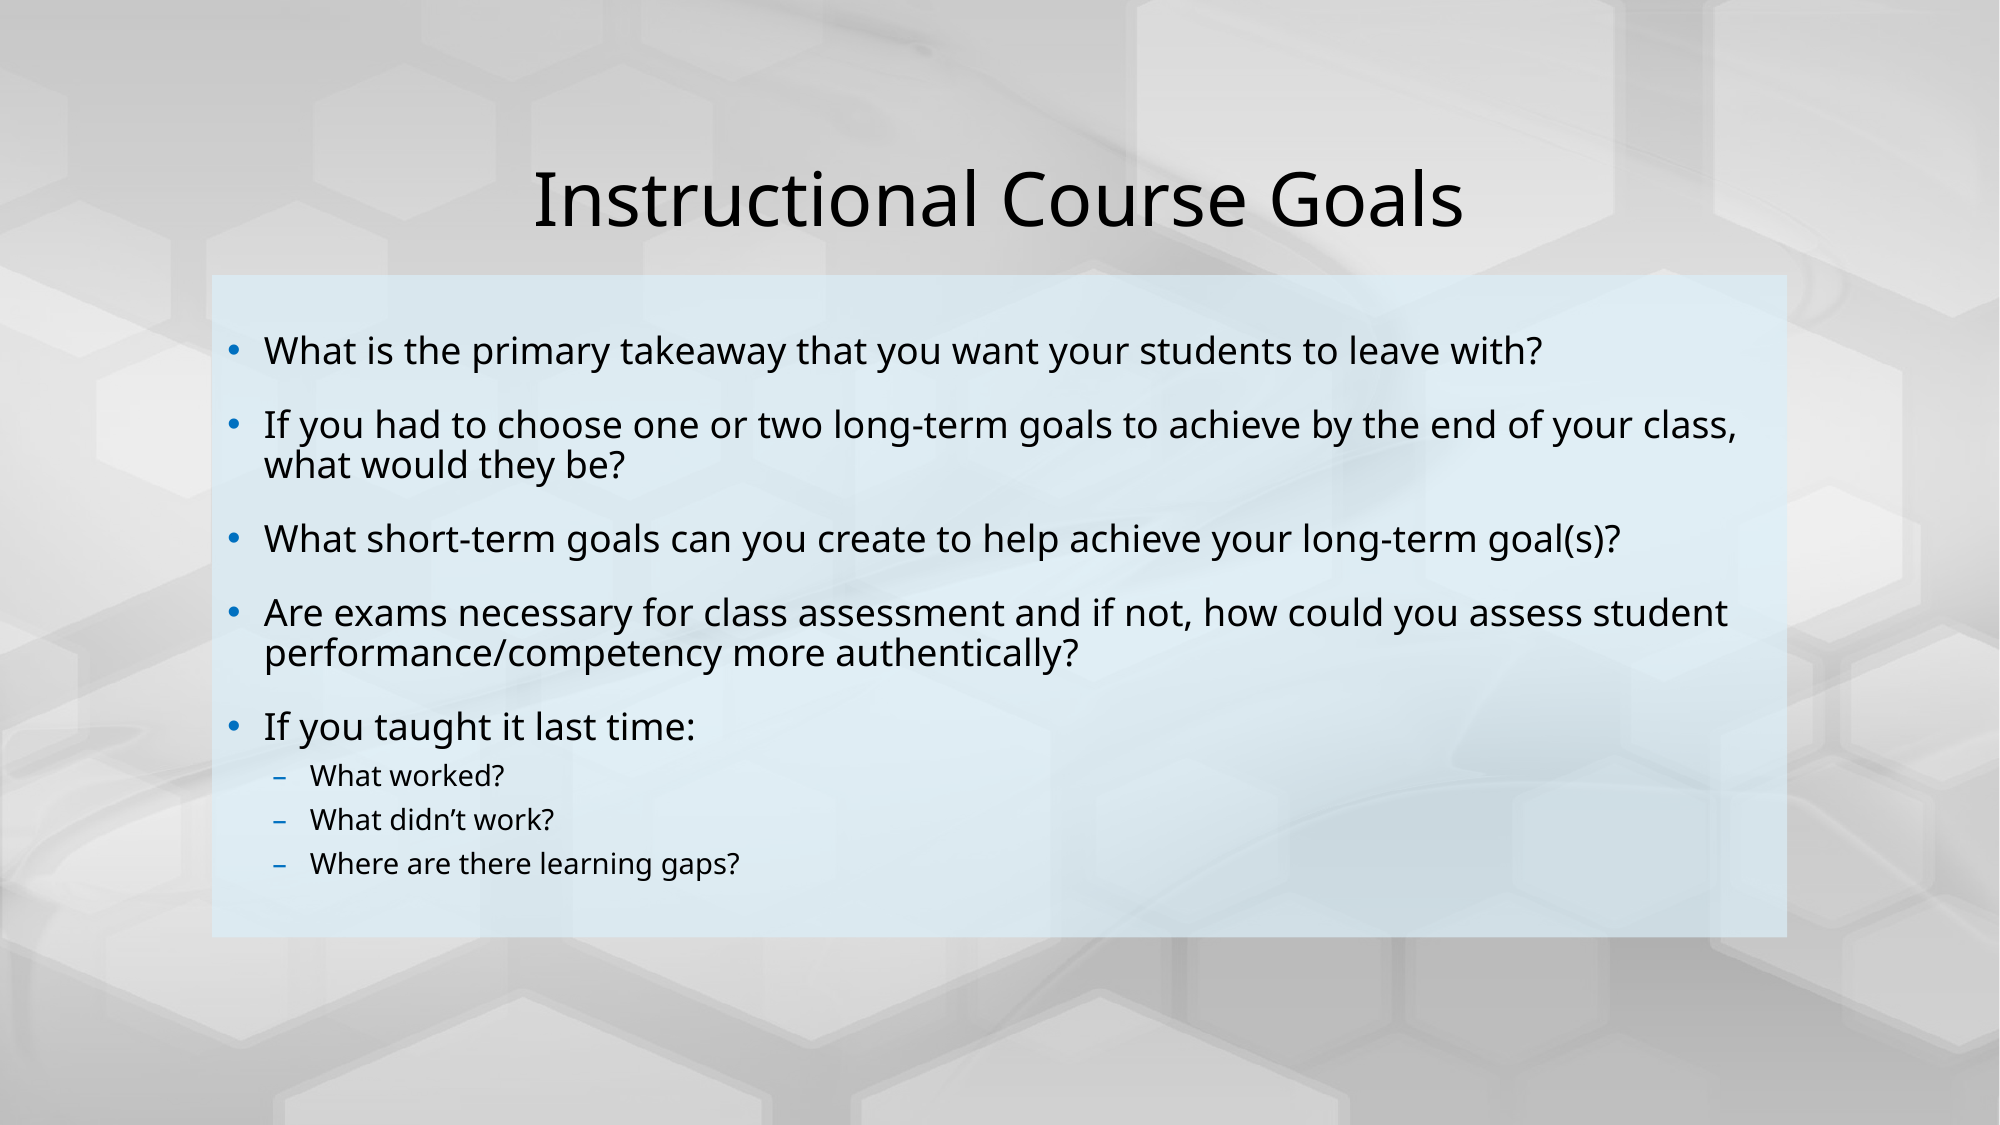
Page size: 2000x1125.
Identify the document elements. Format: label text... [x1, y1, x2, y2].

title Instructional Course Goals [212, 62, 1788, 250]
list What is the primary takeaway that you want your students to leave with? If you had to choose one or two long-term goals to achieve by the end of your class, what would they be? What short-term goals can you create to help achieve your long-term goal(s)? Are exams necessary for class assessment and if not, how could you assess student performance/competency more authentically? If you taught it last time: What worked? What didn’t work? Where are there learning gaps? [212, 275, 1788, 938]
